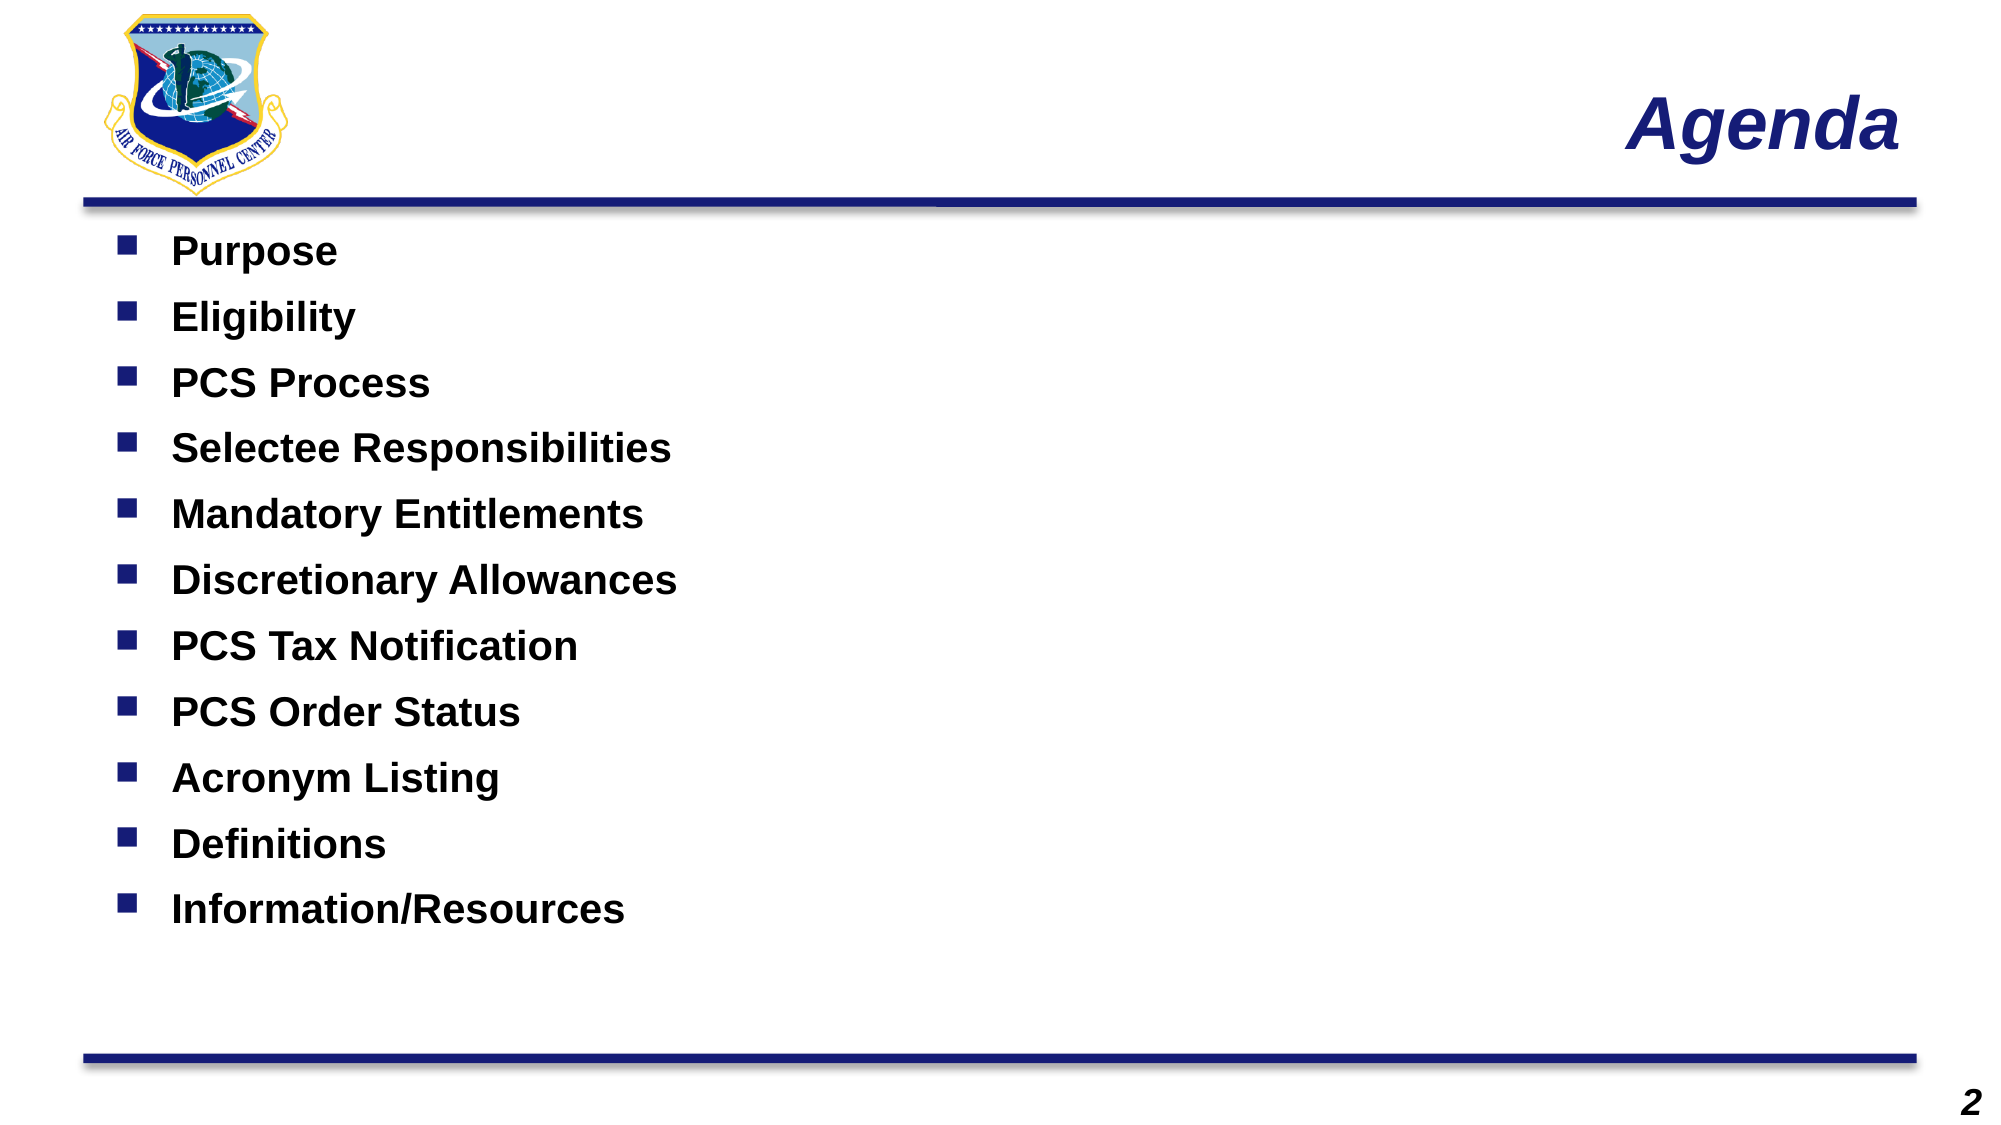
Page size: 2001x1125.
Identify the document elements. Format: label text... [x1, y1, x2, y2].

title Agenda [787, 50, 1917, 189]
list Purpose Eligibility PCS Process Selectee Responsibilities Mandatory Entitlements Discretionary Allowances PCS Tax Notification PCS Order Status Acronym Listing Definitions Information/Resources [99, 221, 1917, 1037]
slide_number 2 [1746, 1070, 1998, 1121]
picture [104, 14, 288, 199]
